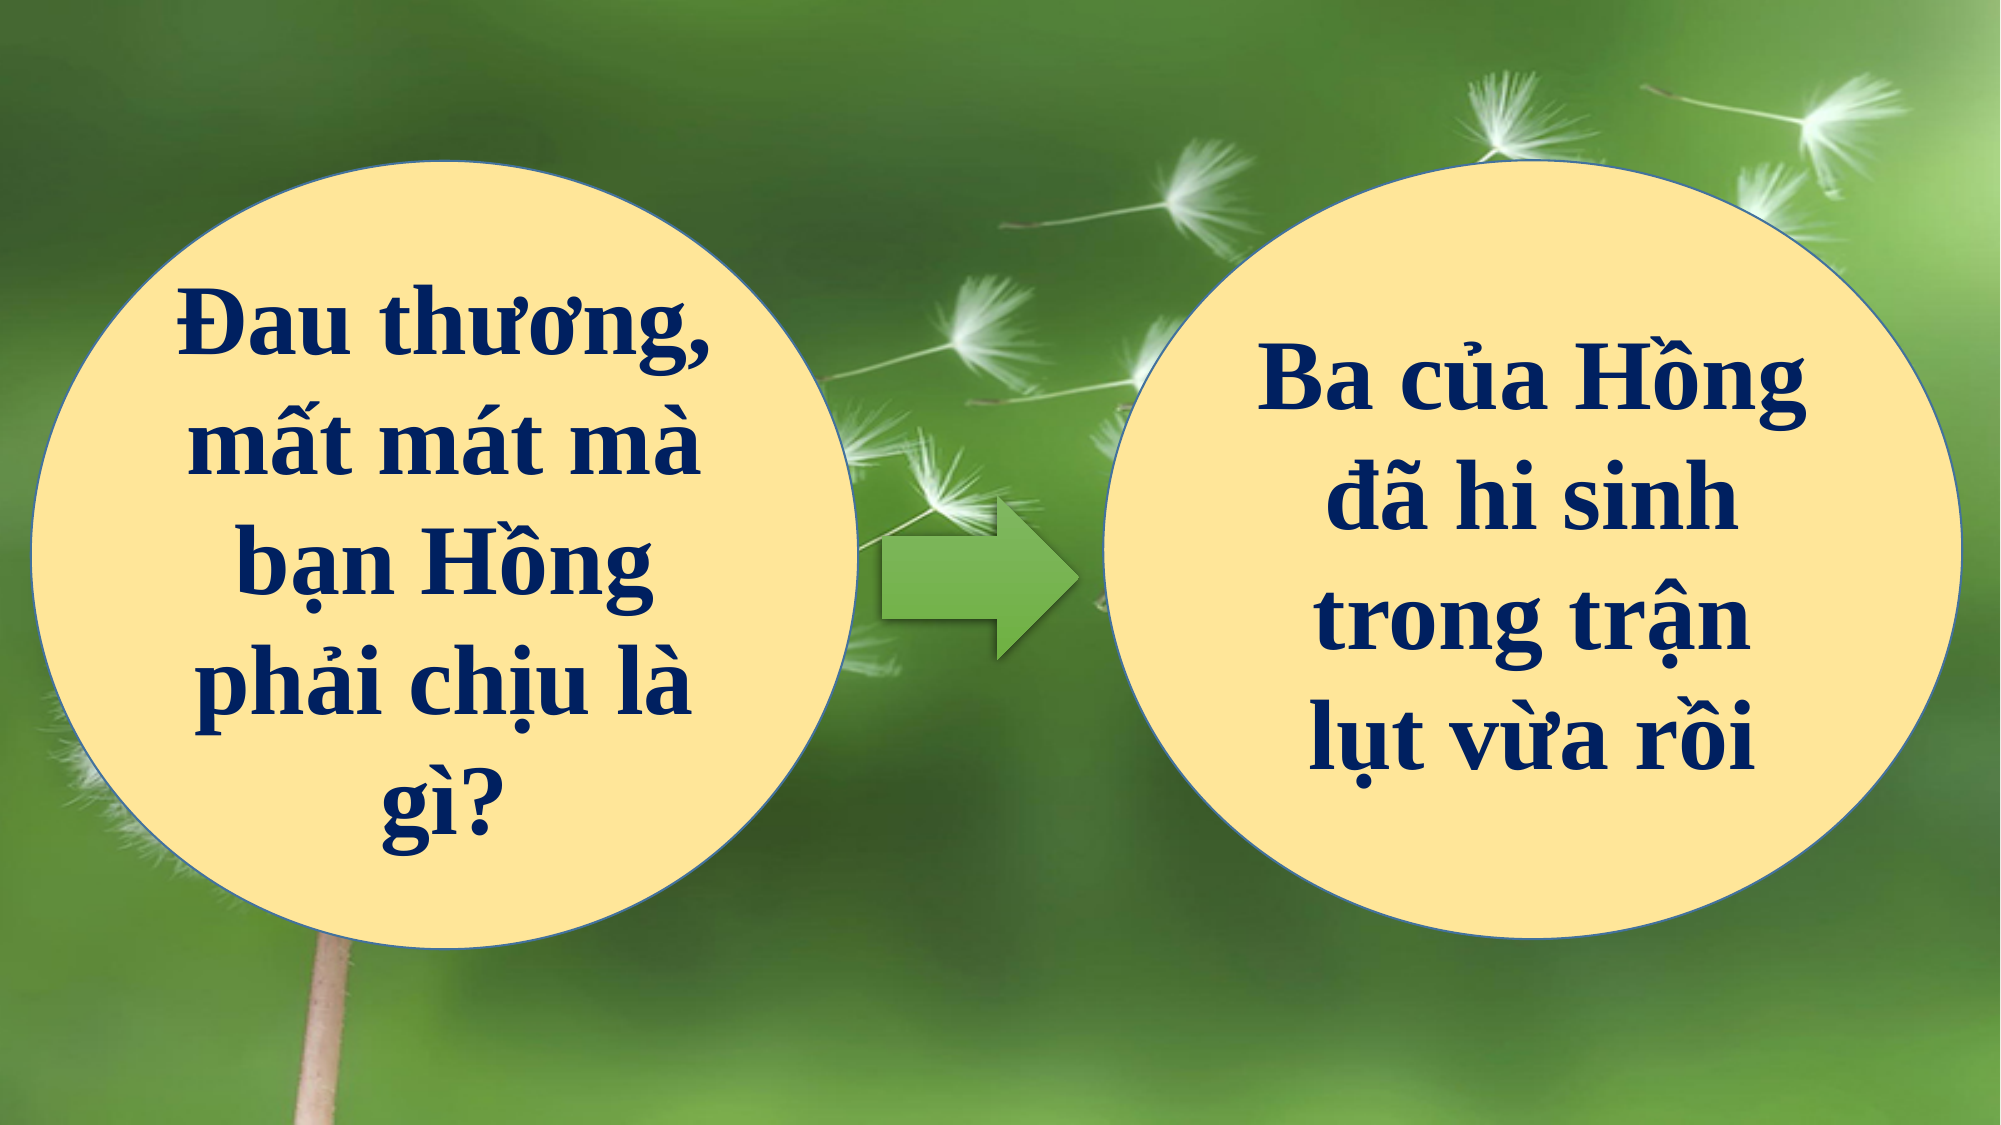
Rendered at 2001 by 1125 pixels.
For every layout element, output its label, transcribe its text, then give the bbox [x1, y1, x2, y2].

text_box [882, 495, 1080, 660]
text_box Ba của Hồng đã hi sinh trong trận lụt vừa rồi [1102, 159, 1964, 941]
picture [0, 0, 2001, 1125]
text_box Đau thương, mất mát mà bạn Hồng phải chịu là gì? [29, 159, 860, 951]
